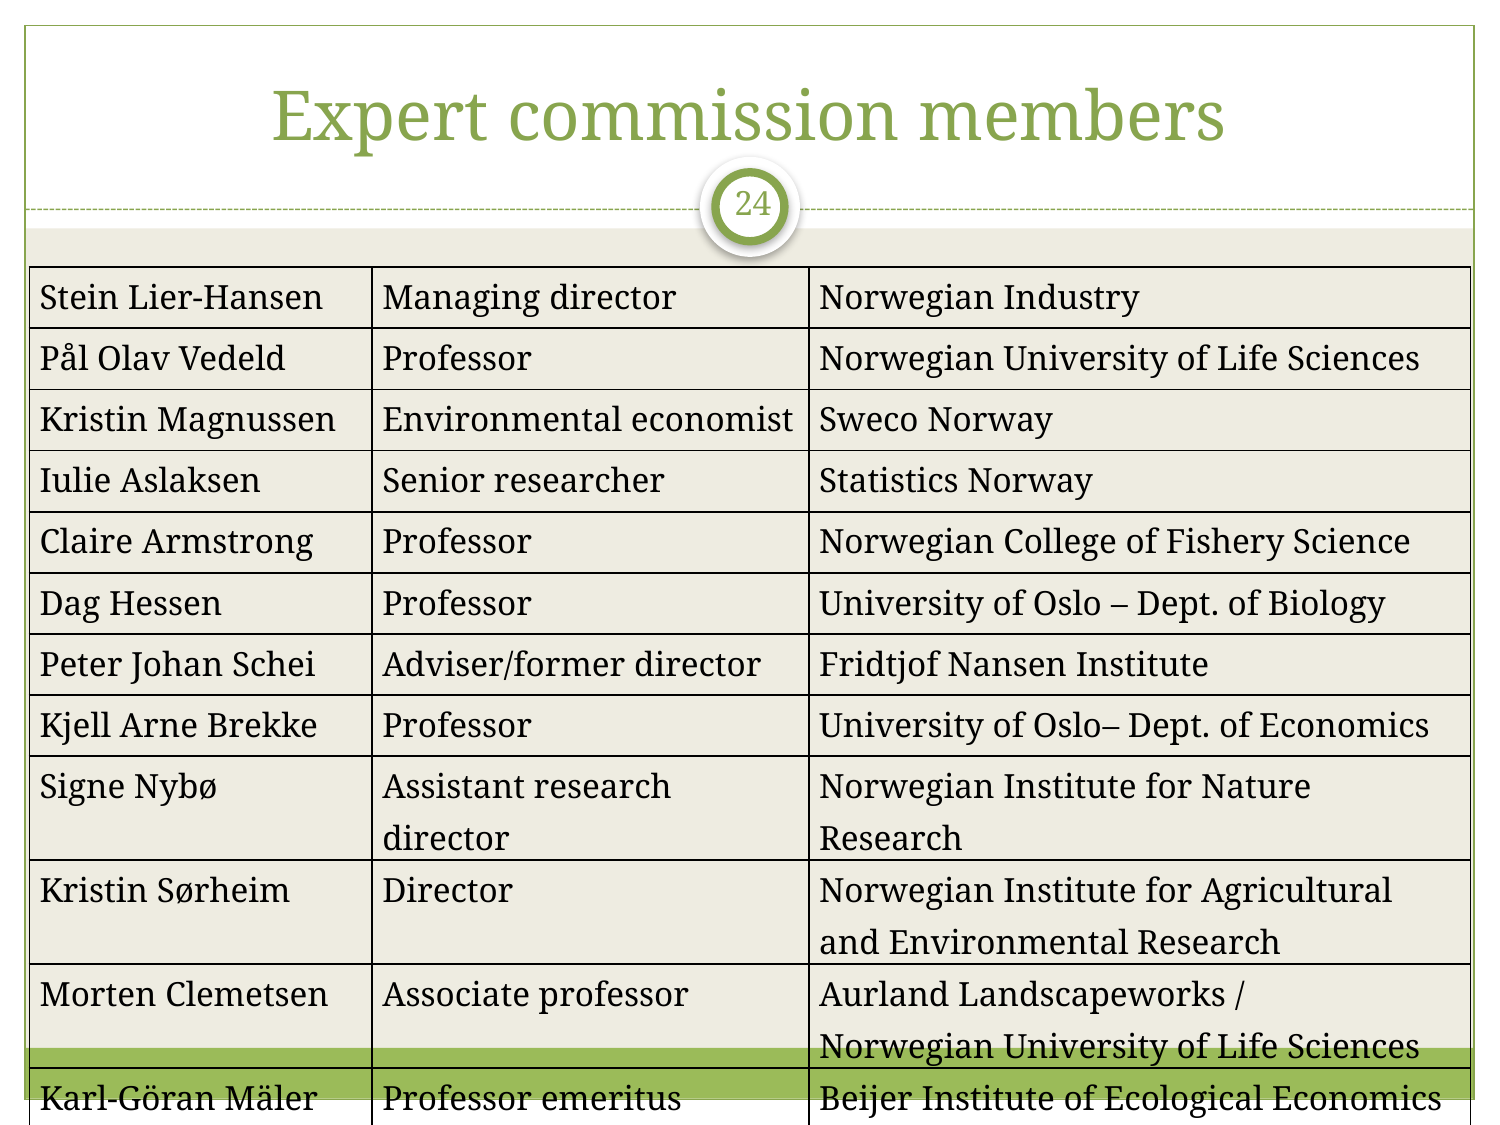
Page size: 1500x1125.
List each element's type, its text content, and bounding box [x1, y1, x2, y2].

table_cell Kristin Sørheim [30, 861, 371, 963]
table_cell Norwegian Institute for Agricultural and Environmental Research [810, 861, 1470, 963]
table_cell Pål Olav Vedeld [30, 329, 371, 389]
title Expert commission members [49, 37, 1450, 162]
table_cell Professor [373, 574, 808, 633]
table_cell Senior researcher [373, 451, 808, 511]
table_header Norwegian Industry [810, 268, 1470, 327]
table_cell Statistics Norway [810, 451, 1470, 511]
table_cell Aurland Landscapeworks / Norwegian University of Life Sciences [810, 965, 1470, 1067]
table_cell Claire Armstrong [30, 513, 371, 572]
table_cell Sweco Norway [810, 390, 1470, 450]
table_cell Associate professor [373, 965, 808, 1067]
table_cell Fridtjof Nansen Institute [810, 635, 1470, 694]
table_cell University of Oslo – Dept. of Biology [810, 574, 1470, 633]
table_cell Karl-Göran Mäler [30, 1069, 371, 1125]
table_cell Professor [373, 513, 808, 572]
table_cell University of Oslo– Dept. of Economics [810, 696, 1470, 755]
table_cell Environmental economist [373, 390, 808, 450]
table_cell Assistant research director [373, 757, 808, 859]
table_cell Director [373, 861, 808, 963]
table_cell Adviser/former director [373, 635, 808, 694]
table_cell Morten Clemetsen [30, 965, 371, 1067]
table_cell Iulie Aslaksen [30, 451, 371, 511]
table_cell Peter Johan Schei [30, 635, 371, 694]
table_cell Norwegian University of Life Sciences [810, 329, 1470, 389]
table_cell Professor [373, 696, 808, 755]
table_cell Dag Hessen [30, 574, 371, 633]
table_cell Beijer Institute of Ecological Economics [810, 1069, 1470, 1125]
table_cell Norwegian Institute for Nature Research [810, 757, 1470, 859]
slide_number 24 [715, 168, 791, 241]
table_cell Professor [373, 329, 808, 389]
table_header Managing director [373, 268, 808, 327]
table_cell Kristin Magnussen [30, 390, 371, 450]
table_cell Signe Nybø [30, 757, 371, 859]
table_cell Kjell Arne Brekke [30, 696, 371, 755]
table_cell Norwegian College of Fishery Science [810, 513, 1470, 572]
table_header Stein Lier-Hansen [30, 268, 371, 327]
table_cell Professor emeritus [373, 1069, 808, 1125]
